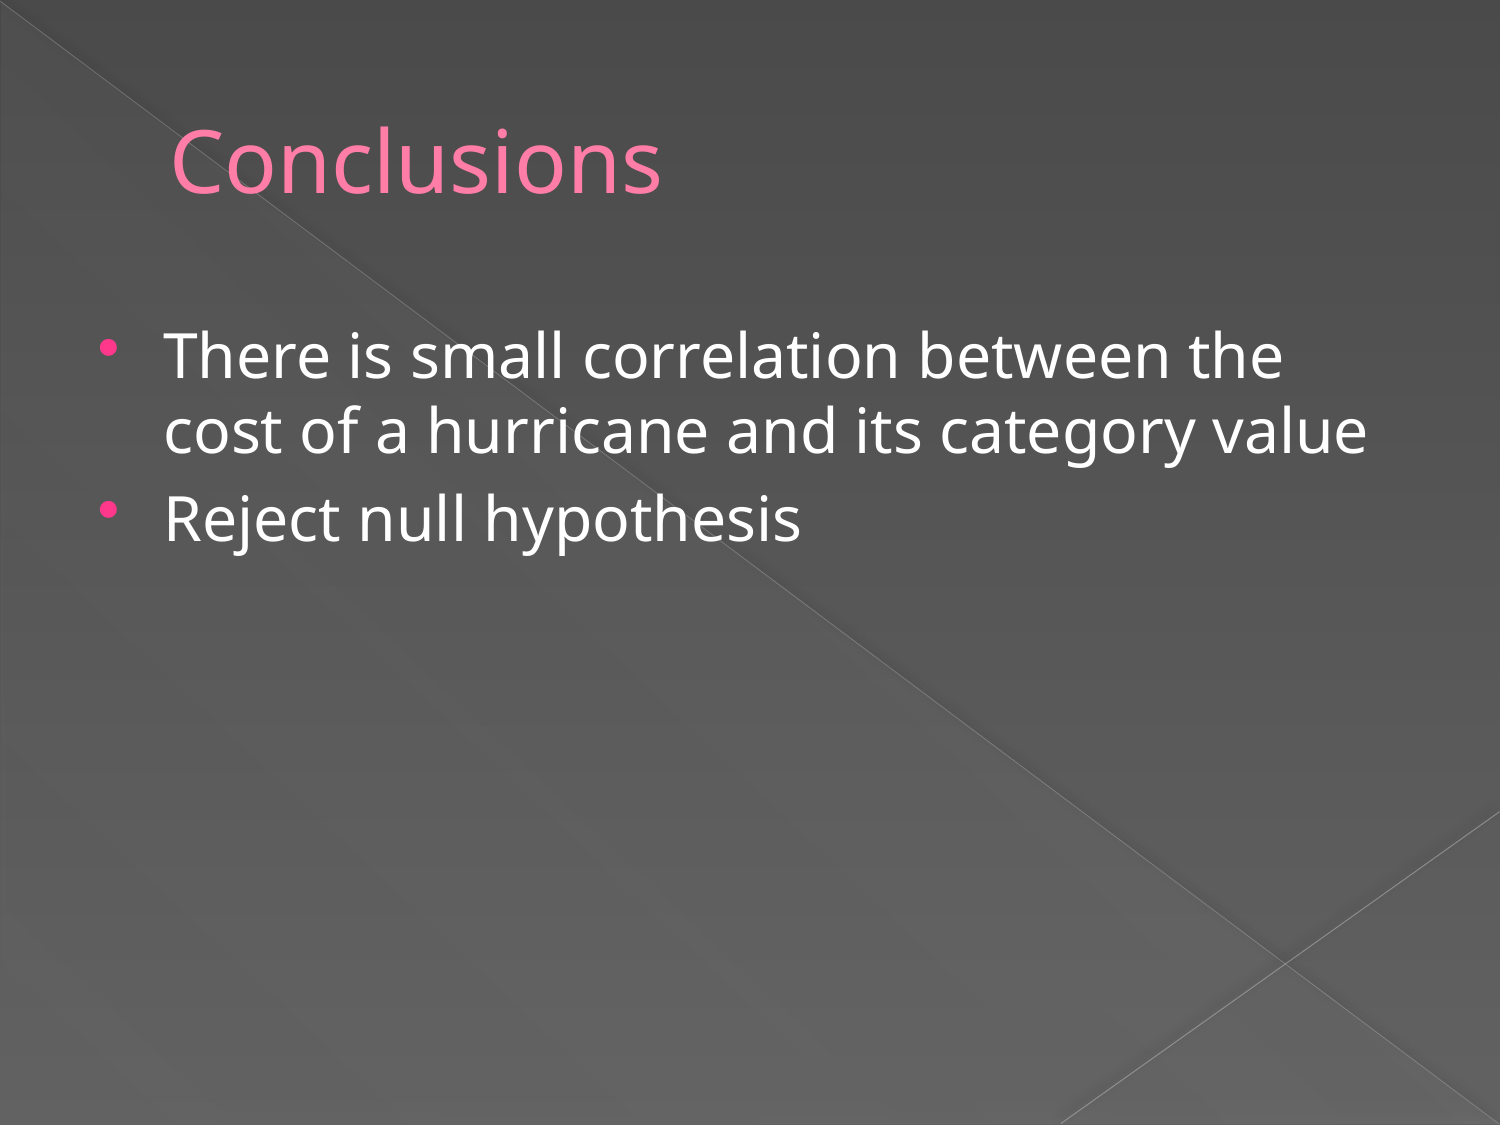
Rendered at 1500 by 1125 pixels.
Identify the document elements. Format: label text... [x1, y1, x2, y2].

list There is small correlation between the cost of a hurricane and its category value Reject null hypothesis [75, 308, 1425, 1059]
title Conclusions [75, 43, 1425, 274]
